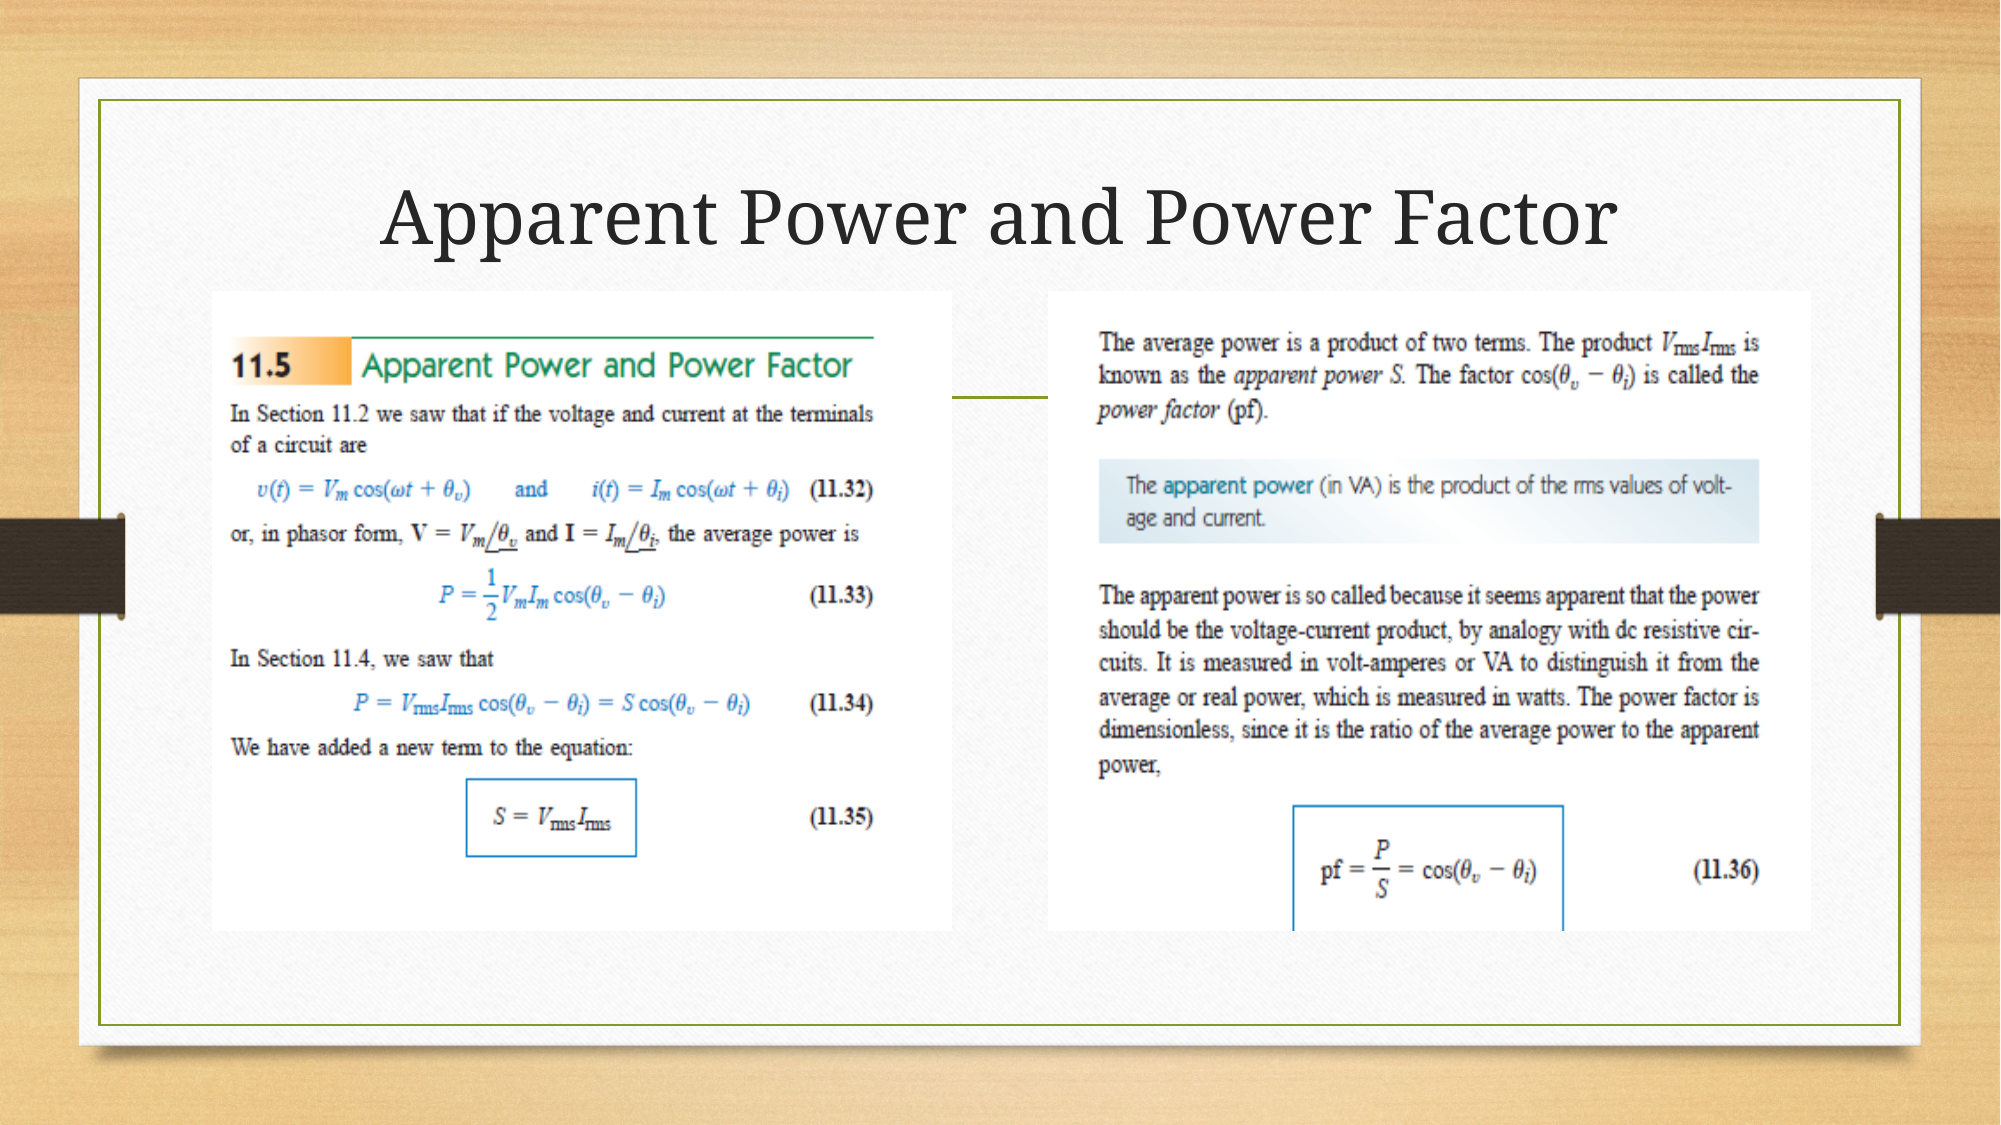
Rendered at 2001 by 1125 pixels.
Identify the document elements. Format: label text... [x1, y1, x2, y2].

picture [0, 0, 2001, 1125]
title Apparent Power and Power Factor [212, 161, 1788, 267]
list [212, 290, 952, 931]
